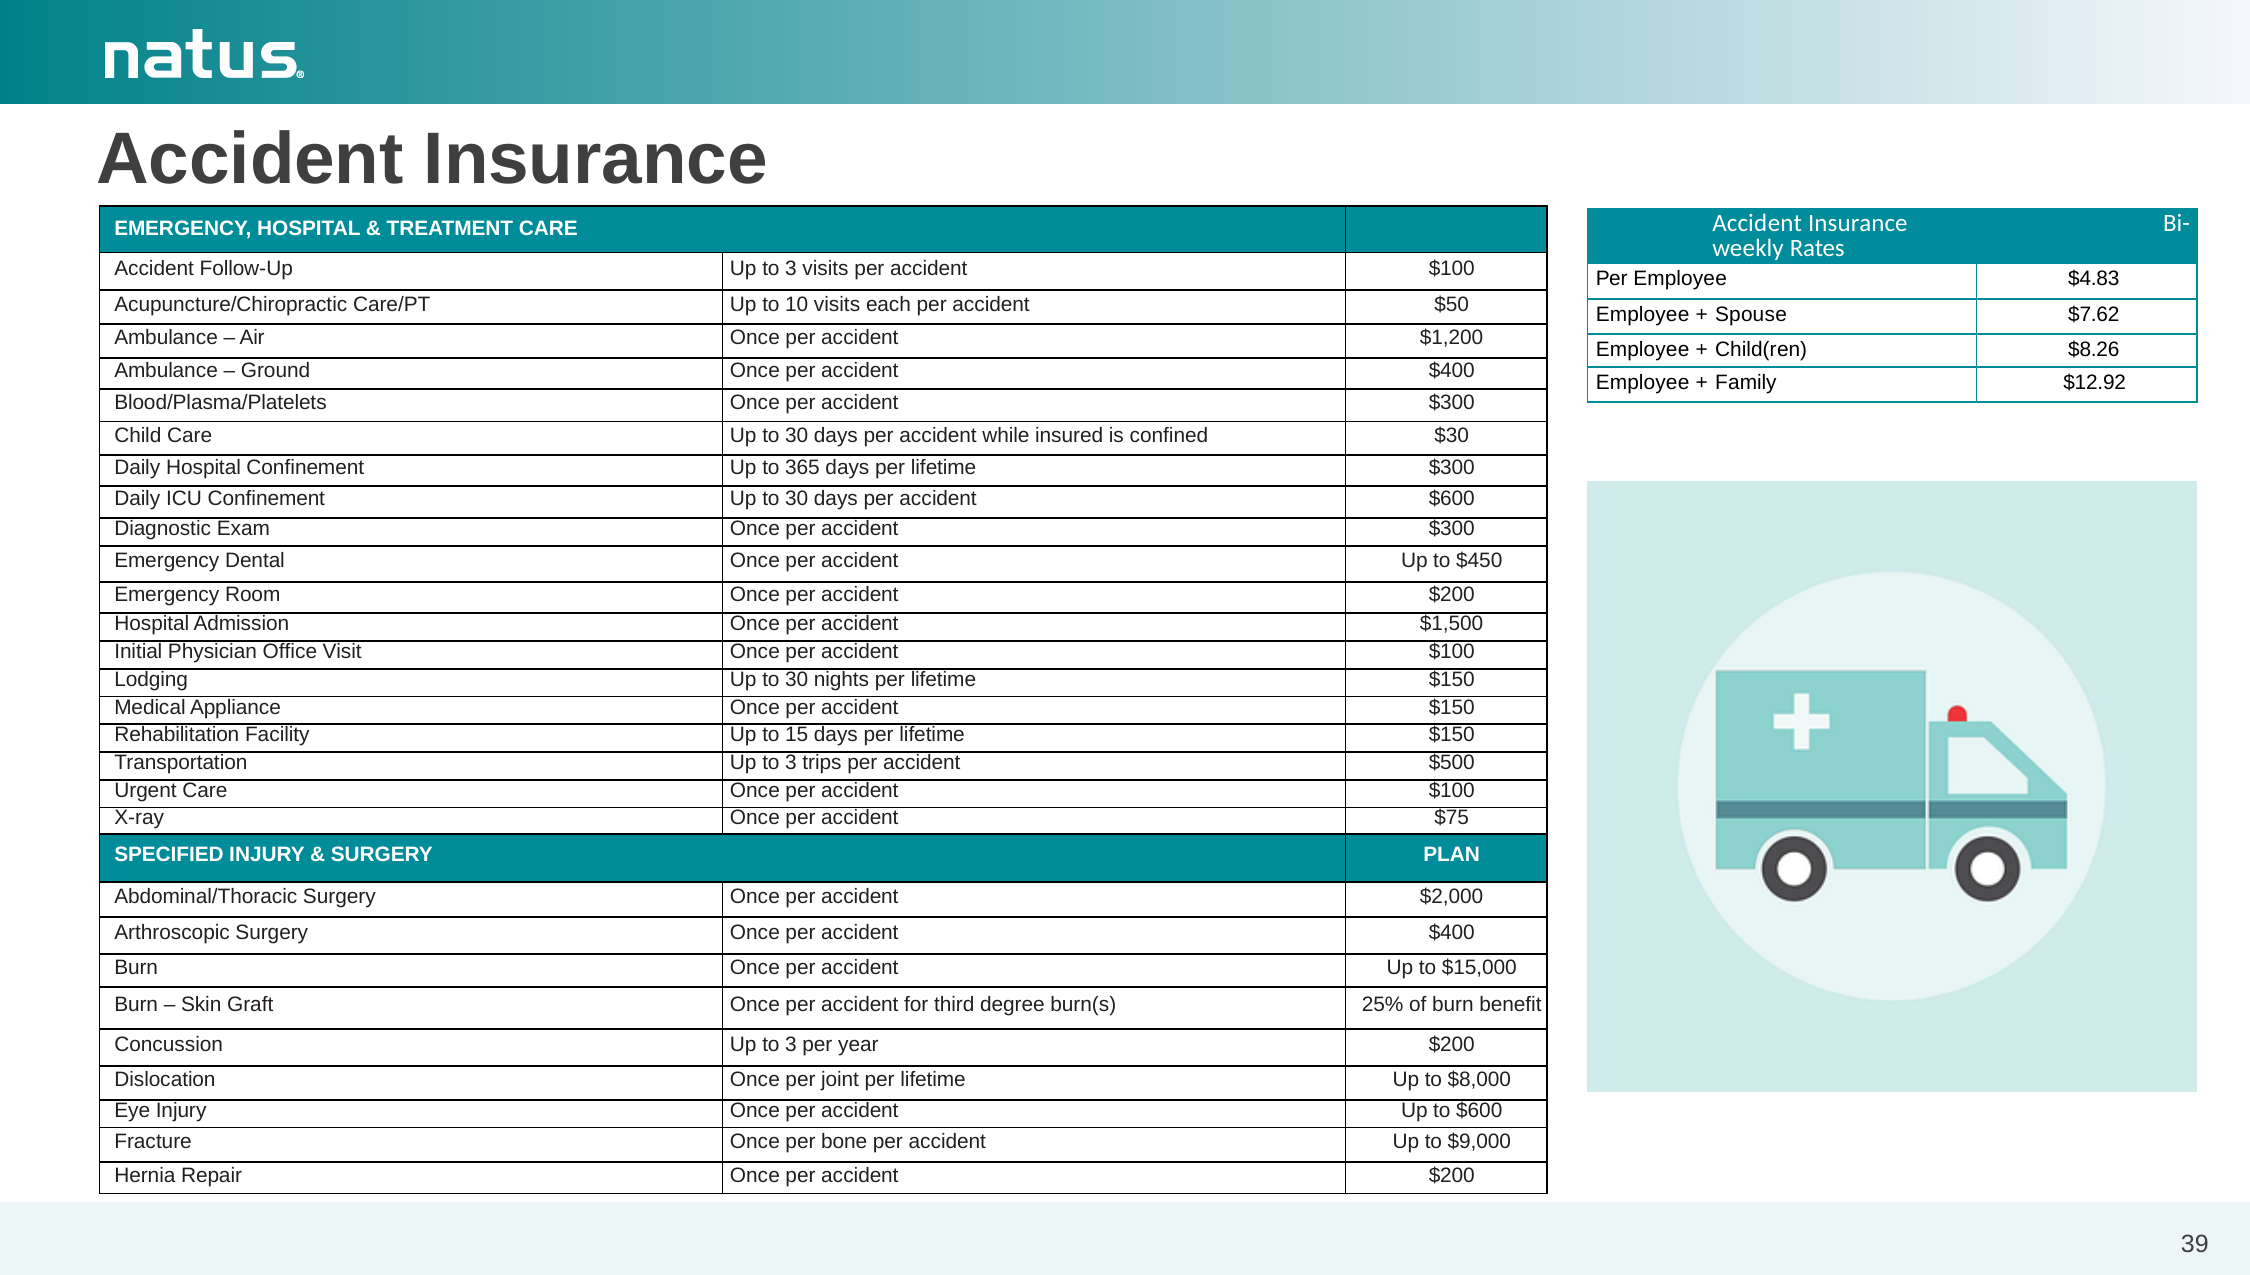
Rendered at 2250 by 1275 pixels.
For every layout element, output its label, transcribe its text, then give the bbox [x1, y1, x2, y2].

table_cell SPECIFIED INJURY & SURGERY [100, 835, 1345, 881]
table_cell Once per accident [723, 918, 1345, 953]
table_cell Diagnostic Exam [100, 519, 722, 545]
table_cell $150 [1346, 670, 1546, 696]
table_cell Urgent Care [100, 781, 722, 807]
table_cell Once per accident [723, 359, 1345, 388]
table_cell Once per accident [723, 883, 1345, 916]
table_cell Up to $600 [1346, 1101, 1546, 1127]
table_cell $500 [1346, 753, 1546, 779]
table_cell $200 [1346, 1163, 1546, 1193]
table_cell Once per accident [723, 642, 1345, 668]
table_cell Initial Physician Ofﬁce Visit [100, 642, 722, 668]
table_header EMERGENCY, HOSPITAL & TREATMENT CARE [100, 207, 1345, 252]
table_cell $8.26 [1977, 335, 2196, 366]
table_cell $300 [1346, 456, 1546, 485]
table_cell Fracture [100, 1128, 722, 1161]
table_cell Hospital Admission [100, 614, 722, 640]
table_cell Up to $15,000 [1346, 955, 1546, 986]
table_cell $1,500 [1346, 614, 1546, 640]
table_cell Once per accident [723, 1163, 1345, 1193]
table_cell $100 [1346, 781, 1546, 807]
table_cell $12.92 [1977, 368, 2196, 401]
table_header [1346, 207, 1546, 252]
table_cell Up to 3 trips per accident [723, 753, 1345, 779]
table_cell $75 [1346, 808, 1546, 833]
table_cell $200 [1346, 583, 1546, 612]
table_cell Once per accident [723, 325, 1345, 357]
table_cell $1,200 [1346, 325, 1546, 357]
picture [1587, 481, 2198, 1092]
table_cell Up to 30 days per accident [723, 487, 1345, 517]
text_box [612, 1194, 1195, 1238]
table_cell Up to 3 visits per accident [723, 253, 1345, 289]
table_header Accident Insurance Bi-weekly Rates [1588, 210, 2196, 262]
text_box [0, 0, 2250, 104]
table_cell Accident Follow-Up [100, 253, 722, 289]
table_cell $100 [1346, 253, 1546, 289]
table_cell Emergency Room [100, 583, 722, 612]
table_cell $200 [1346, 1030, 1546, 1065]
table_cell Once per accident [723, 547, 1345, 581]
table_cell Child Care [100, 422, 722, 454]
table_cell $600 [1346, 487, 1546, 517]
table_cell Up to 30 days per accident while insured is conﬁned [723, 422, 1345, 454]
table_cell Once per accident for third degree burn(s) [723, 988, 1345, 1028]
table_cell Per Employee [1588, 264, 1976, 298]
table_cell $150 [1346, 725, 1546, 751]
table_cell $4.83 [1977, 264, 2196, 298]
table_cell Up to $450 [1346, 547, 1546, 581]
table_cell Employee + Family [1588, 368, 1976, 401]
table_cell Daily Hospital Conﬁnement [100, 456, 722, 485]
table_cell Once per accident [723, 583, 1345, 612]
table_cell Blood/Plasma/Platelets [100, 390, 722, 421]
table_cell Up to 365 days per lifetime [723, 456, 1345, 485]
table_cell $400 [1346, 359, 1546, 388]
text_box [0, 1201, 2250, 1275]
table_cell $30 [1346, 422, 1546, 454]
table_cell Daily ICU Conﬁnement [100, 487, 722, 517]
table_cell PLAN [1346, 835, 1546, 881]
table_cell $50 [1346, 291, 1546, 323]
table_cell Up to $8,000 [1346, 1067, 1546, 1099]
table_cell X-ray [100, 808, 722, 833]
table_cell Dislocation [100, 1067, 722, 1099]
table_cell Abdominal/Thoracic Surgery [100, 883, 722, 916]
table_cell Medical Appliance [100, 697, 722, 723]
table_cell Arthroscopic Surgery [100, 918, 722, 953]
table_cell Once per bone per accident [723, 1128, 1345, 1161]
table_cell Burn – Skin Graft [100, 988, 722, 1028]
table_cell $2,000 [1346, 883, 1546, 916]
table_cell $400 [1346, 918, 1546, 953]
title Accident Insurance [81, 73, 1967, 247]
slide_number 39 [2148, 1208, 2224, 1275]
table_cell Up to 15 days per lifetime [723, 725, 1345, 751]
table_cell Up to 30 nights per lifetime [723, 670, 1345, 696]
table_cell $7.62 [1977, 300, 2196, 333]
table_cell Once per accident [723, 614, 1345, 640]
table_cell Acupuncture/Chiropractic Care/PT [100, 291, 722, 323]
table_cell Once per accident [723, 1101, 1345, 1127]
table_cell Once per accident [723, 519, 1345, 545]
table_cell Employee + Child(ren) [1588, 335, 1976, 366]
table_cell Once per joint per lifetime [723, 1067, 1345, 1099]
table_cell 25% of burn beneﬁt [1346, 988, 1546, 1028]
picture [105, 29, 304, 78]
table_cell $150 [1346, 697, 1546, 723]
table_cell $300 [1346, 390, 1546, 421]
table_cell Ambulance – Air [100, 325, 722, 357]
table_cell Ambulance – Ground [100, 359, 722, 388]
table_cell Once per accident [723, 697, 1345, 723]
table_cell Once per accident [723, 390, 1345, 421]
table_cell Eye Injury [100, 1101, 722, 1127]
table_cell Hernia Repair [100, 1163, 722, 1193]
table_cell Transportation [100, 753, 722, 779]
table_cell Concussion [100, 1030, 722, 1065]
table_cell Burn [100, 955, 722, 986]
table_cell Up to 10 visits each per accident [723, 291, 1345, 323]
table_cell Up to $9,000 [1346, 1128, 1546, 1161]
table_cell Rehabilitation Facility [100, 725, 722, 751]
table_cell Up to 3 per year [723, 1030, 1345, 1065]
table_cell $100 [1346, 642, 1546, 668]
table_cell Lodging [100, 670, 722, 696]
table_cell Emergency Dental [100, 547, 722, 581]
table_cell Employee + Spouse [1588, 300, 1976, 333]
table_cell $300 [1346, 519, 1546, 545]
table_cell Once per accident [723, 808, 1345, 833]
table_cell Once per accident [723, 781, 1345, 807]
table_cell Once per accident [723, 955, 1345, 986]
